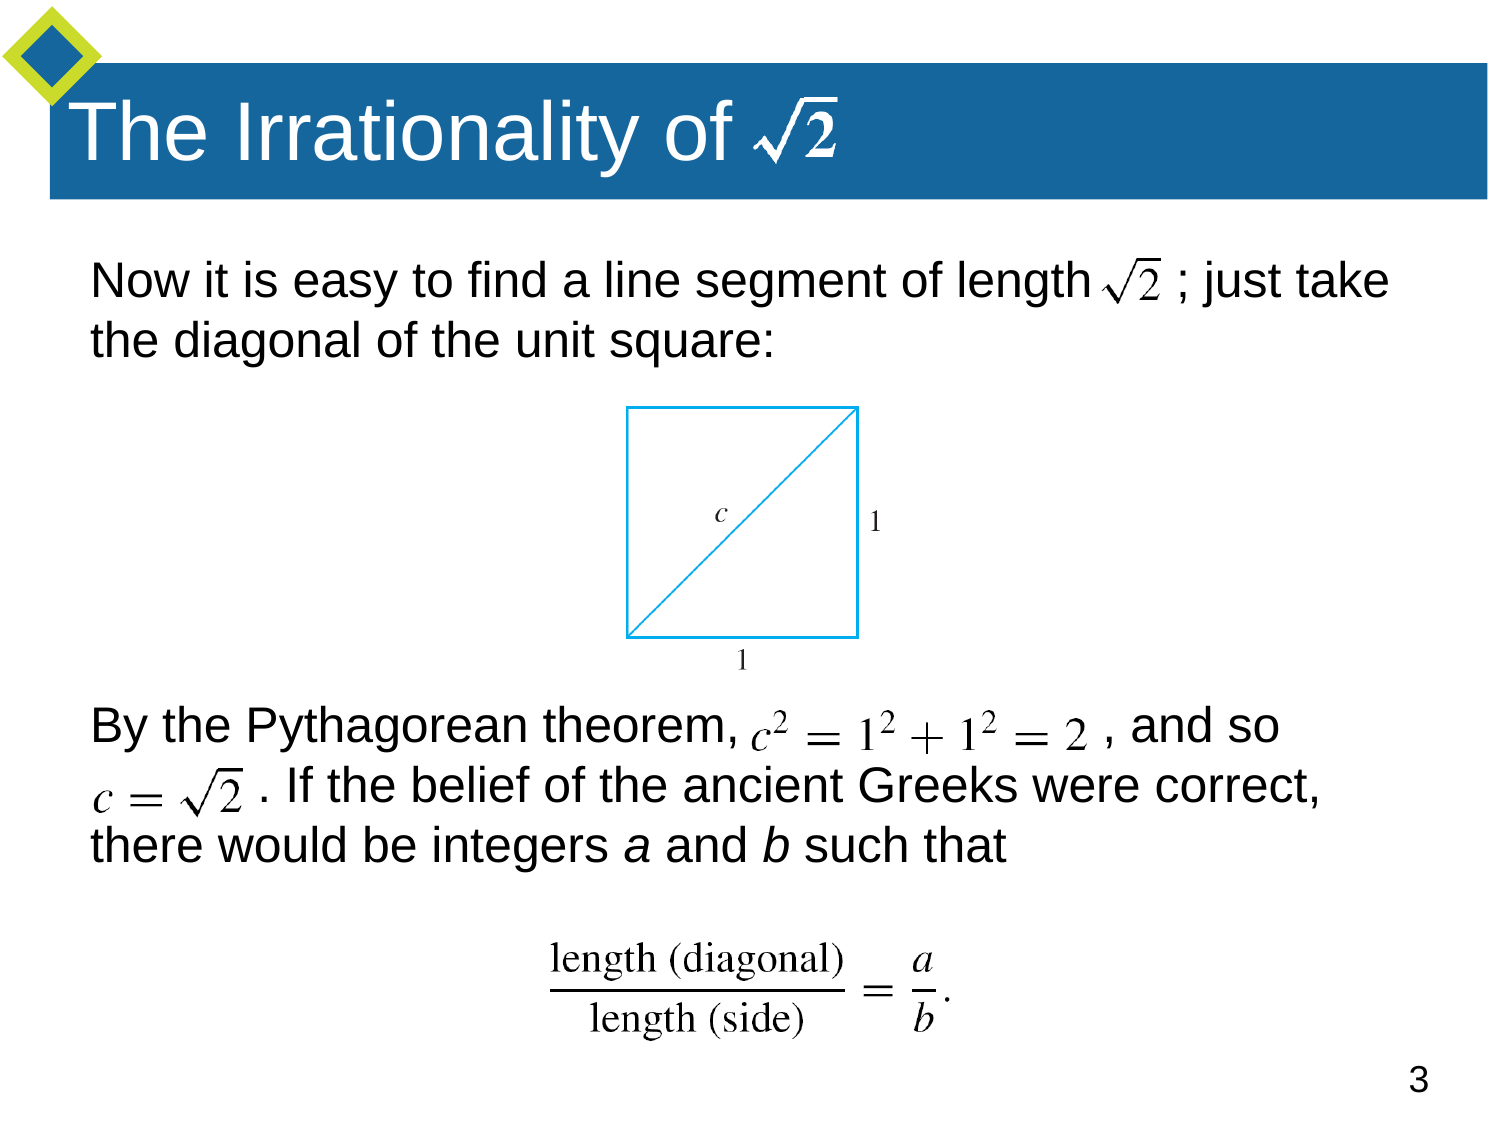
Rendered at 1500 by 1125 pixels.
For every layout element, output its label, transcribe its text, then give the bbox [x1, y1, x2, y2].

picture [623, 403, 881, 671]
title The Irrationality of [52, 33, 1403, 221]
picture [749, 87, 847, 174]
picture [745, 703, 1088, 761]
picture [91, 756, 245, 826]
list Now it is easy to find a line segment of length ; just take the diagonal of the unit square: By the Pythagorean theorem, , and so . If the belief of the ancient Greeks were correct, there would be integers a and b such that [75, 239, 1425, 1103]
picture [1095, 249, 1165, 308]
picture [543, 933, 957, 1047]
